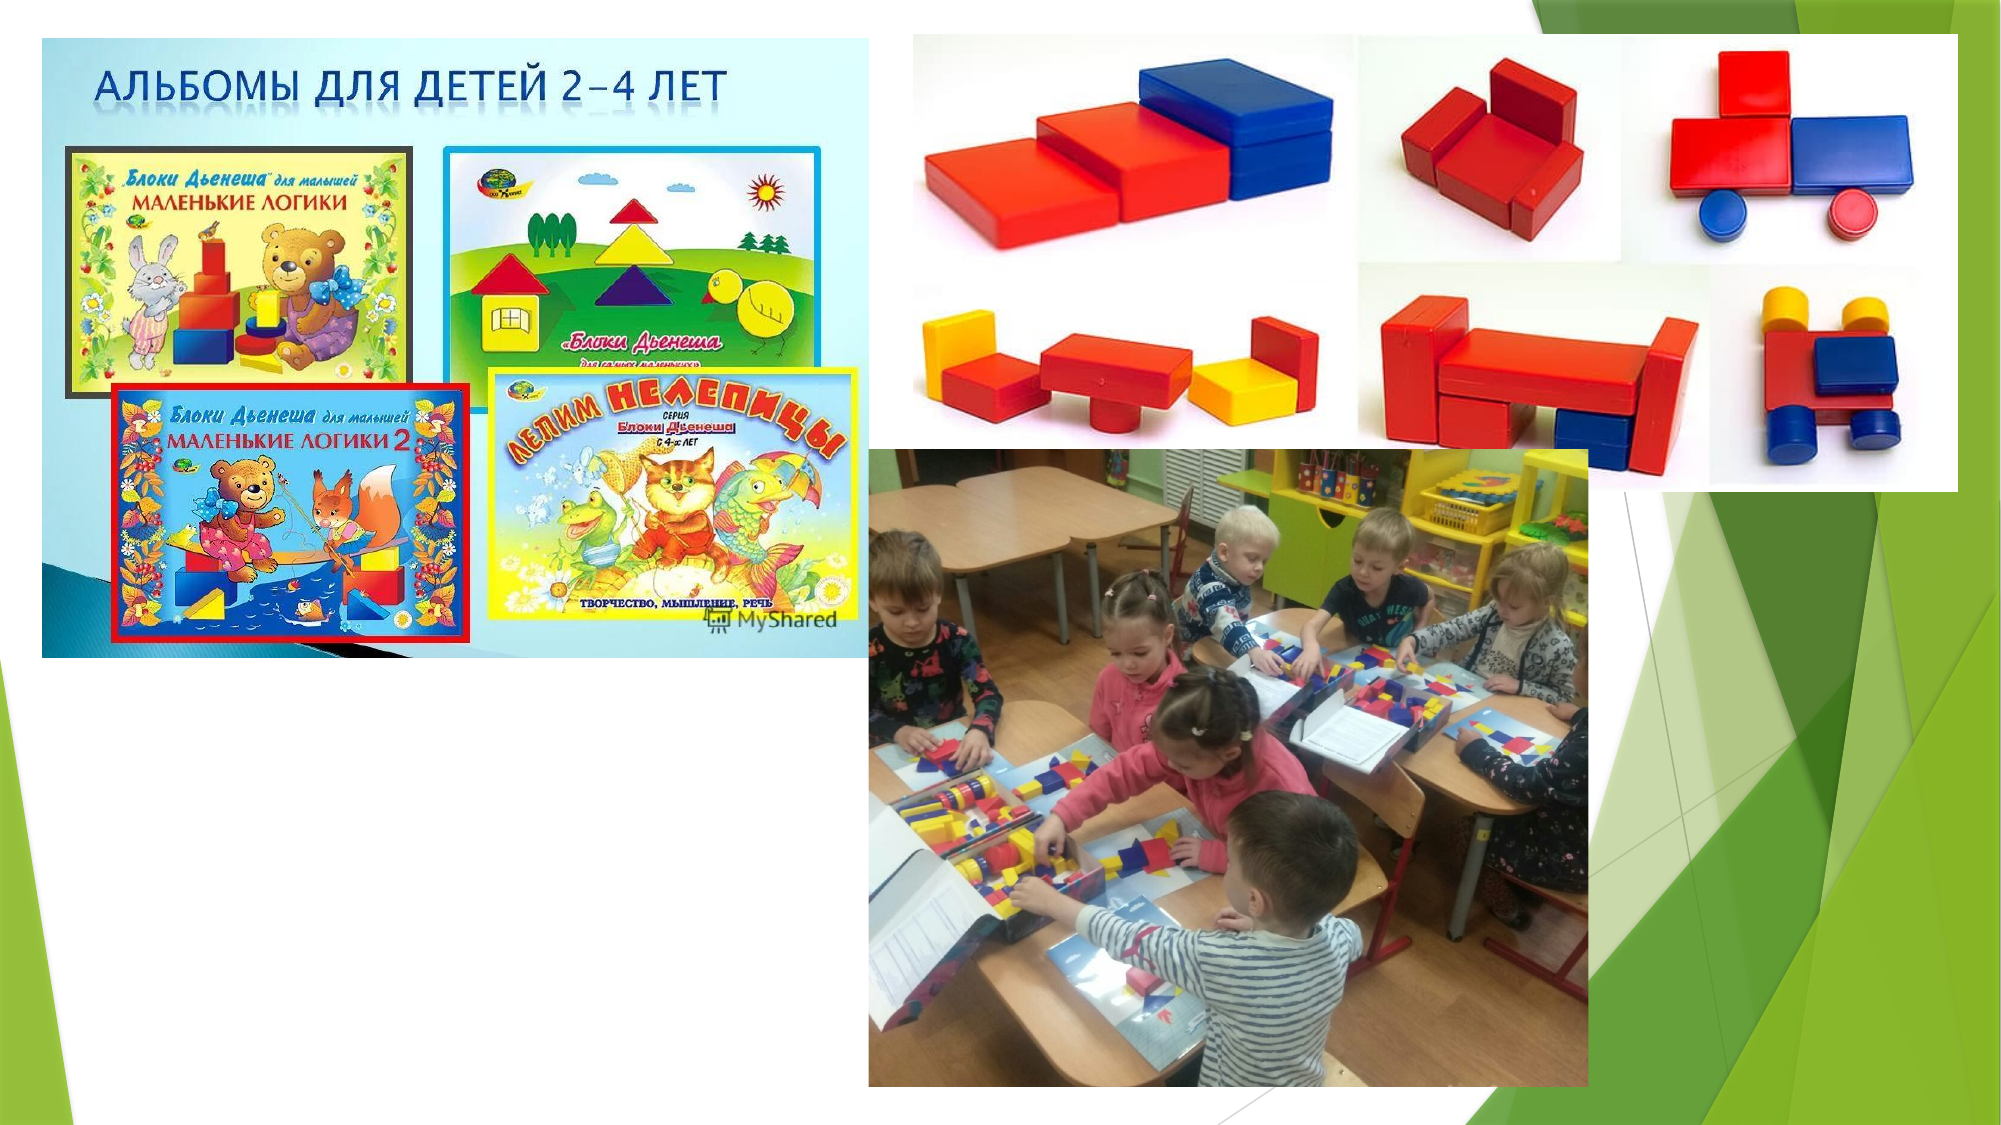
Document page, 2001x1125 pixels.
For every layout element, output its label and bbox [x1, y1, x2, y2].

list [912, 33, 1958, 493]
picture [41, 37, 1589, 1088]
